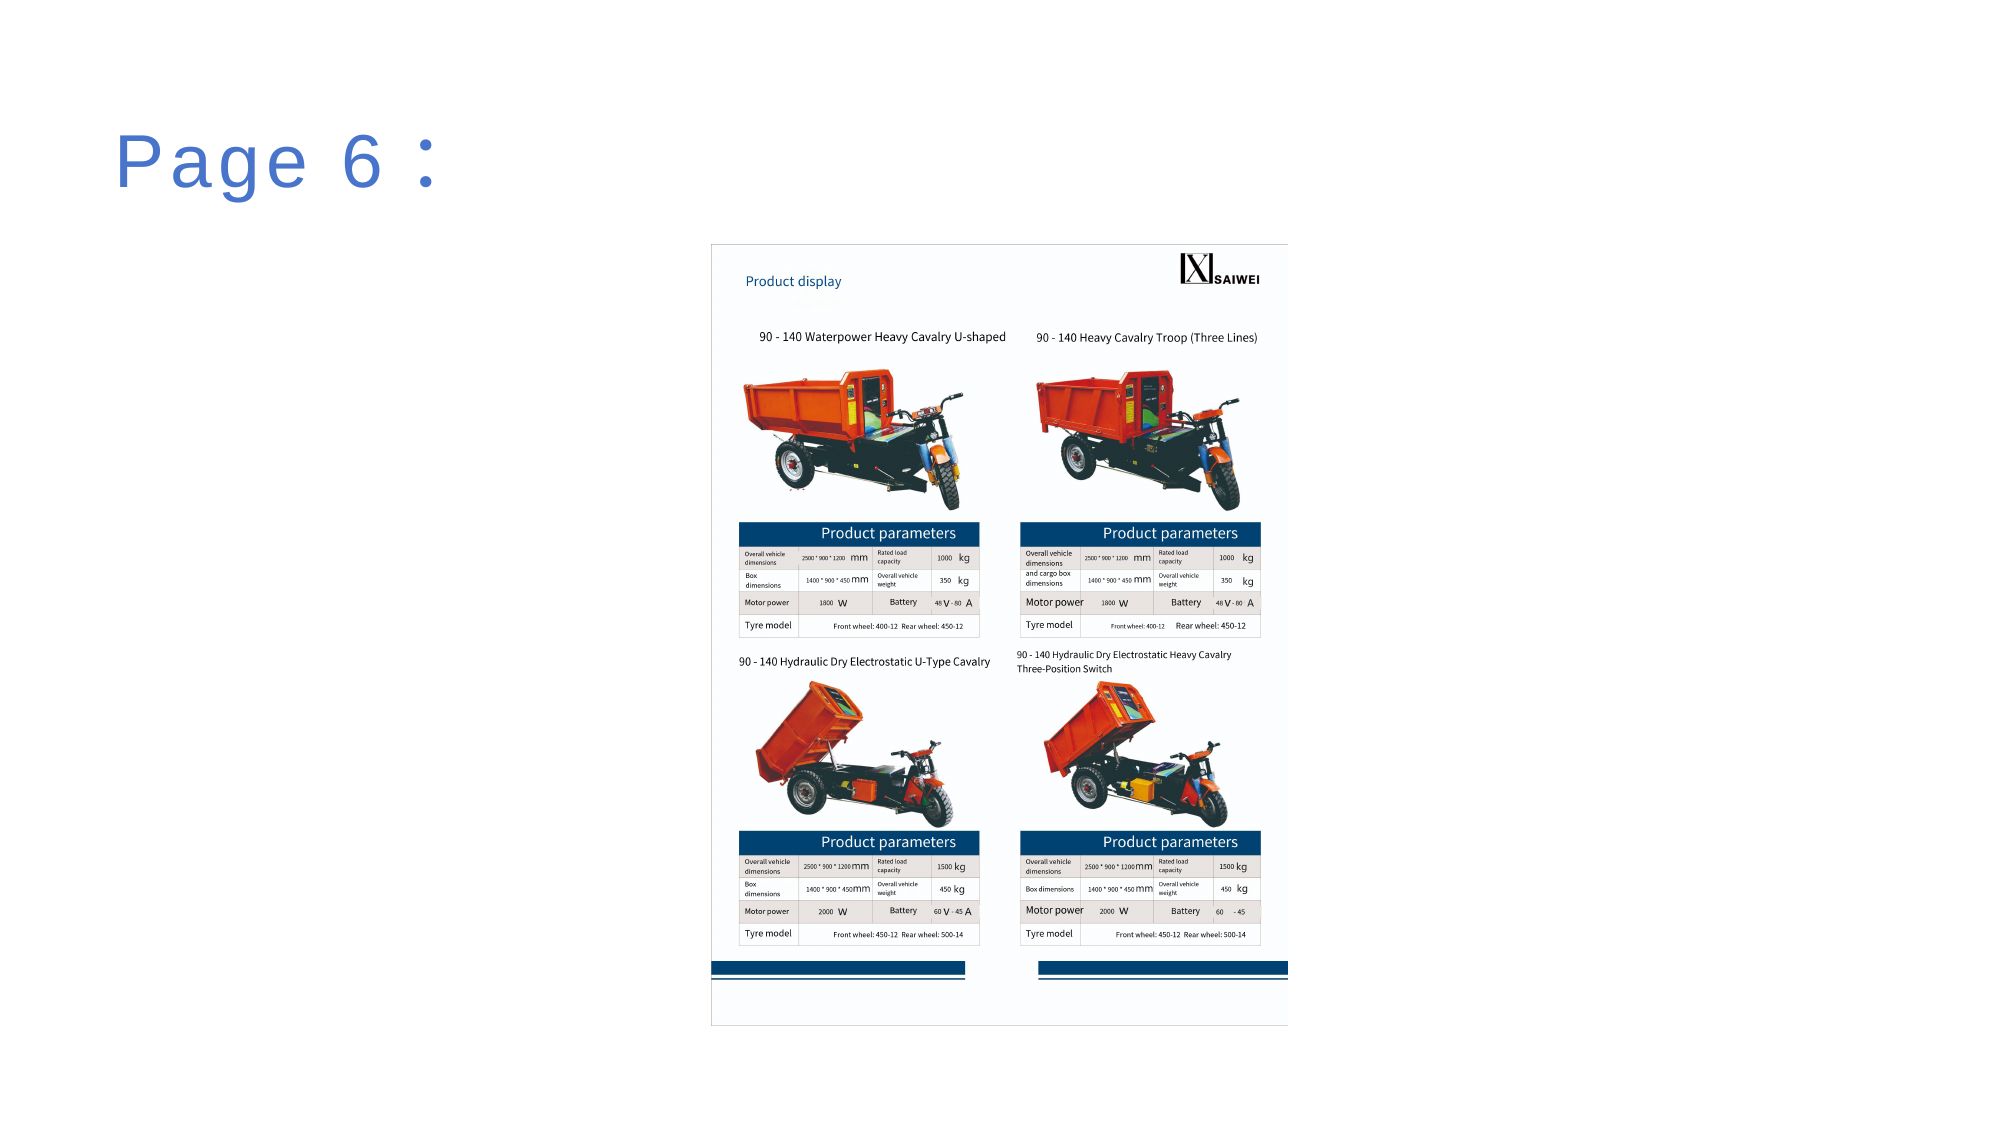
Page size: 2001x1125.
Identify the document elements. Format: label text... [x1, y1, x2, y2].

title Page 6： [99, 99, 1900, 216]
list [711, 243, 1288, 1026]
